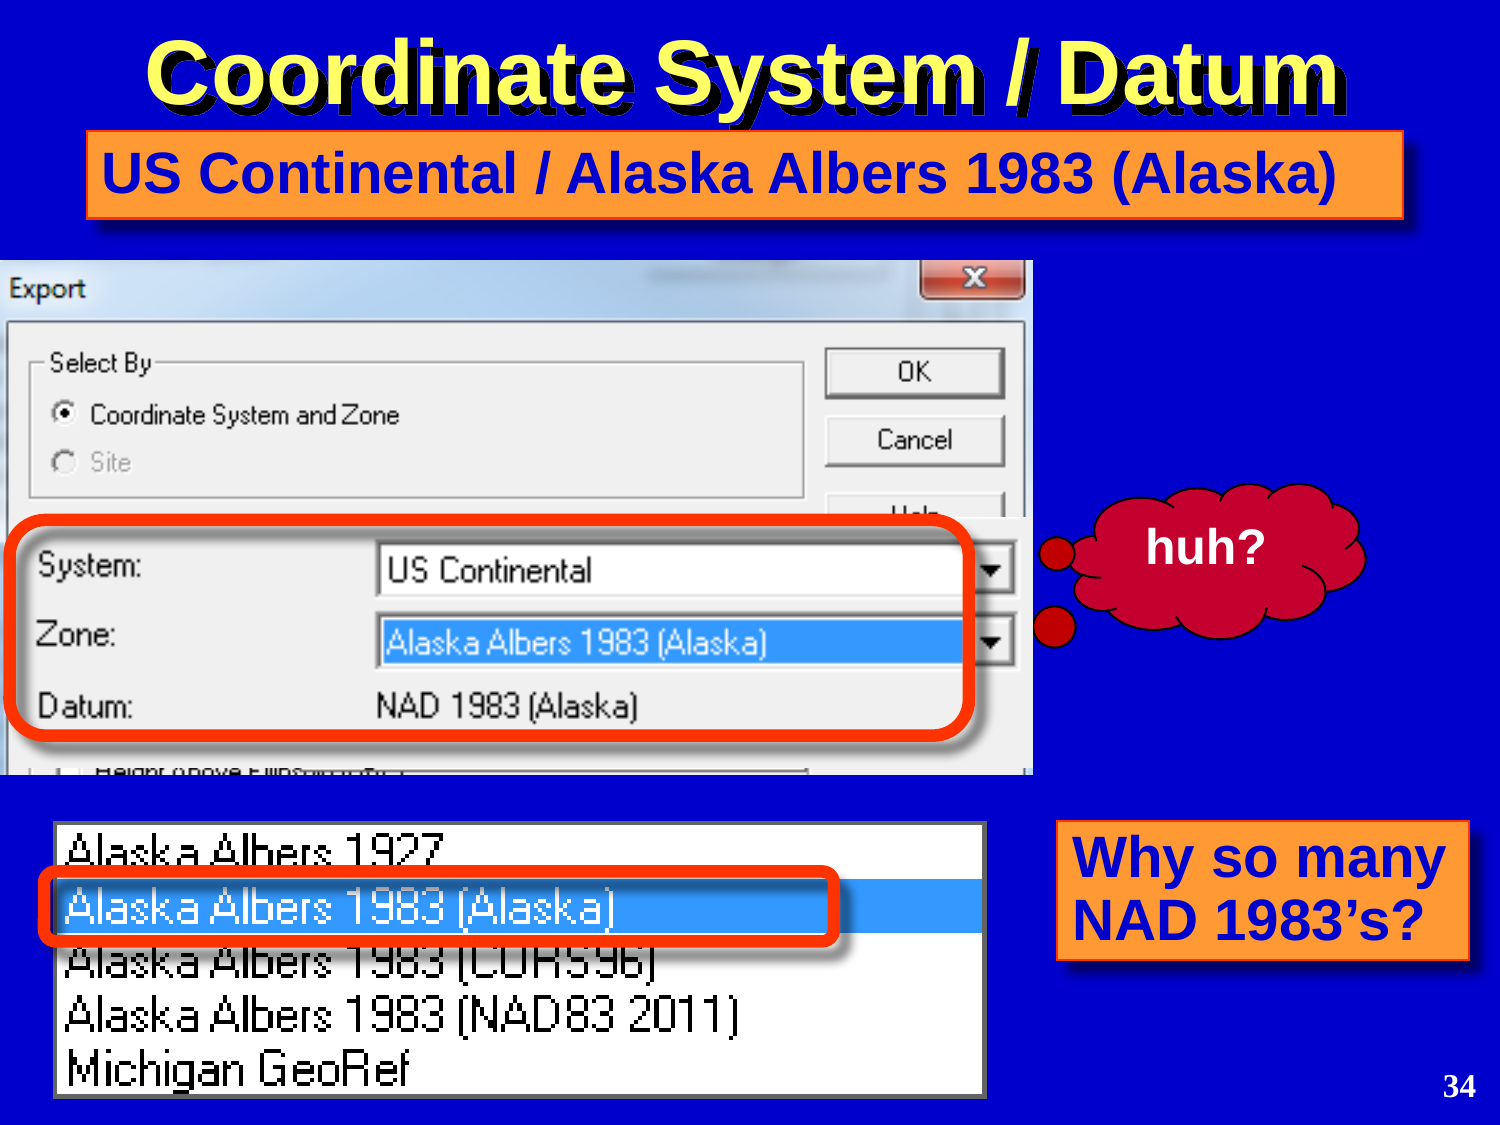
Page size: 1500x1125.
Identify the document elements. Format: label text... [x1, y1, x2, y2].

picture [0, 260, 1034, 776]
text_box [43, 874, 48, 939]
text_box [1039, 537, 1075, 571]
picture [53, 820, 988, 1100]
text_box huh? [1070, 484, 1366, 640]
text_box [1038, 606, 1076, 648]
title Coordinate System / Datum [0, 5, 1494, 131]
slide_number 34 [1178, 1046, 1492, 1122]
text_box Why so many NAD 1983’s? [1056, 821, 1469, 960]
text_box US Continental / Alaska Albers 1983 (Alaska) [86, 130, 1404, 219]
